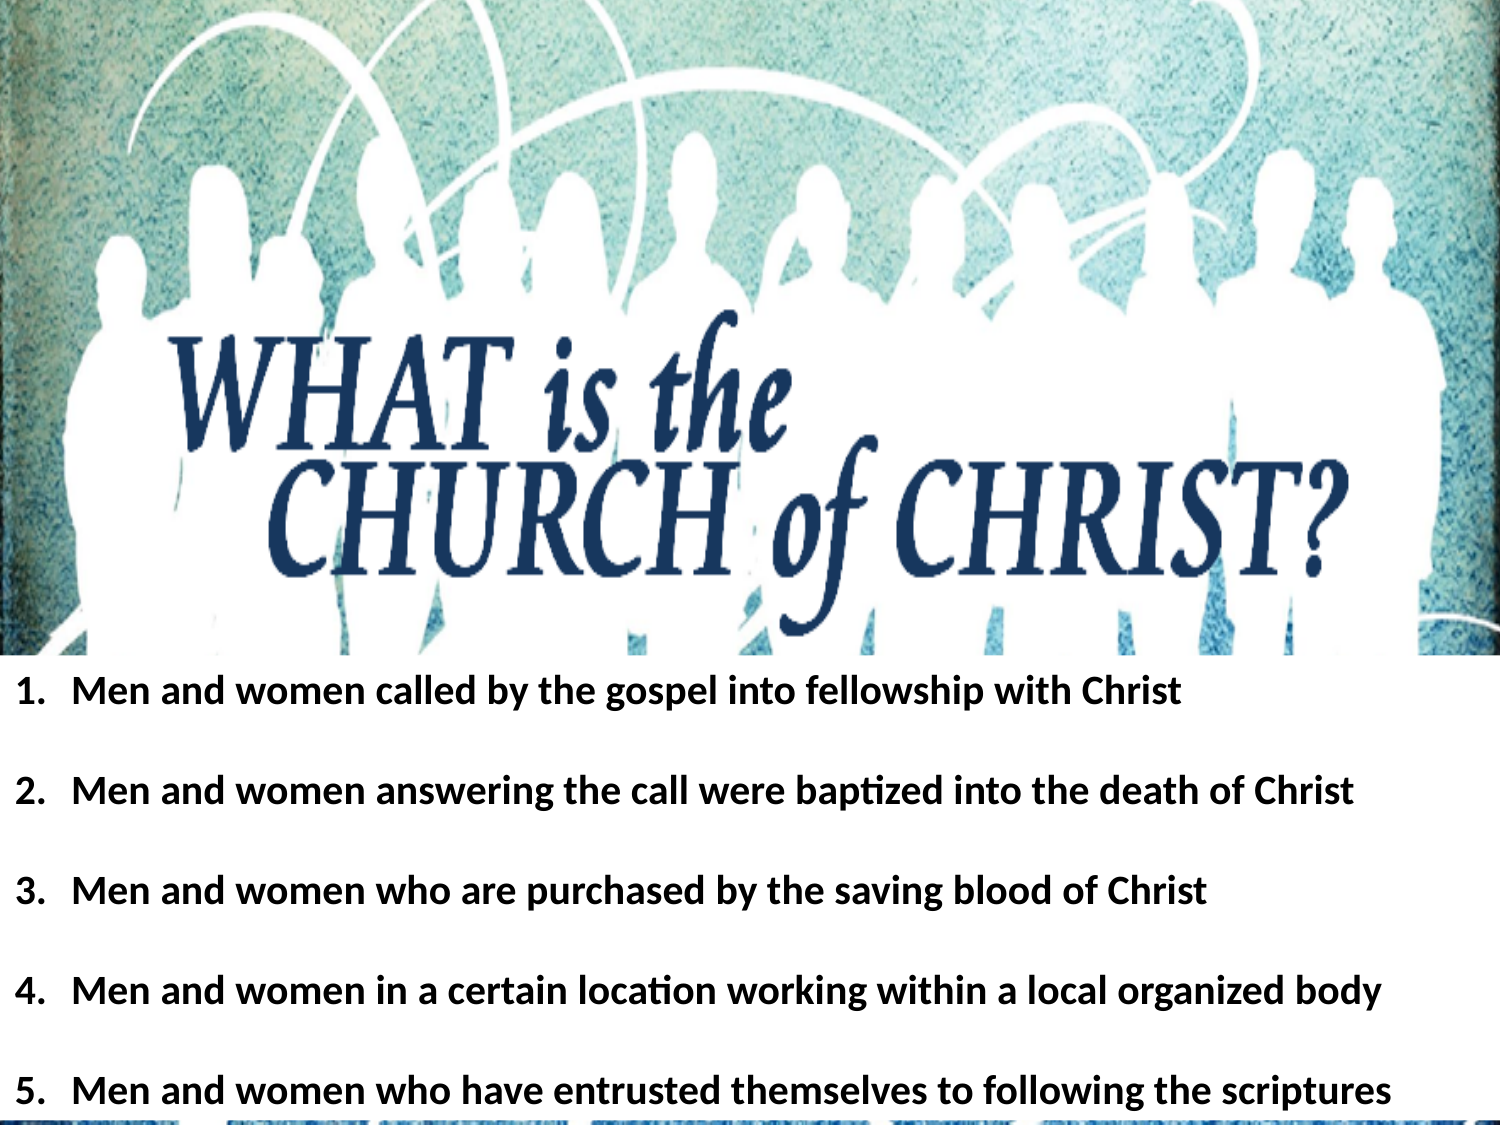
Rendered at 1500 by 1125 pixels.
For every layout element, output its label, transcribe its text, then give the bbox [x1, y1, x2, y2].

picture [0, 1121, 1500, 1125]
picture [0, 0, 1500, 655]
text_box Men and women called by the gospel into fellowship with Christ Men and women answering the call were baptized into the death of Christ Men and women who are purchased by the saving blood of Christ Men and women in a certain location working within a local organized body Men and women who have entrusted themselves to following the scriptures [0, 655, 1500, 1121]
